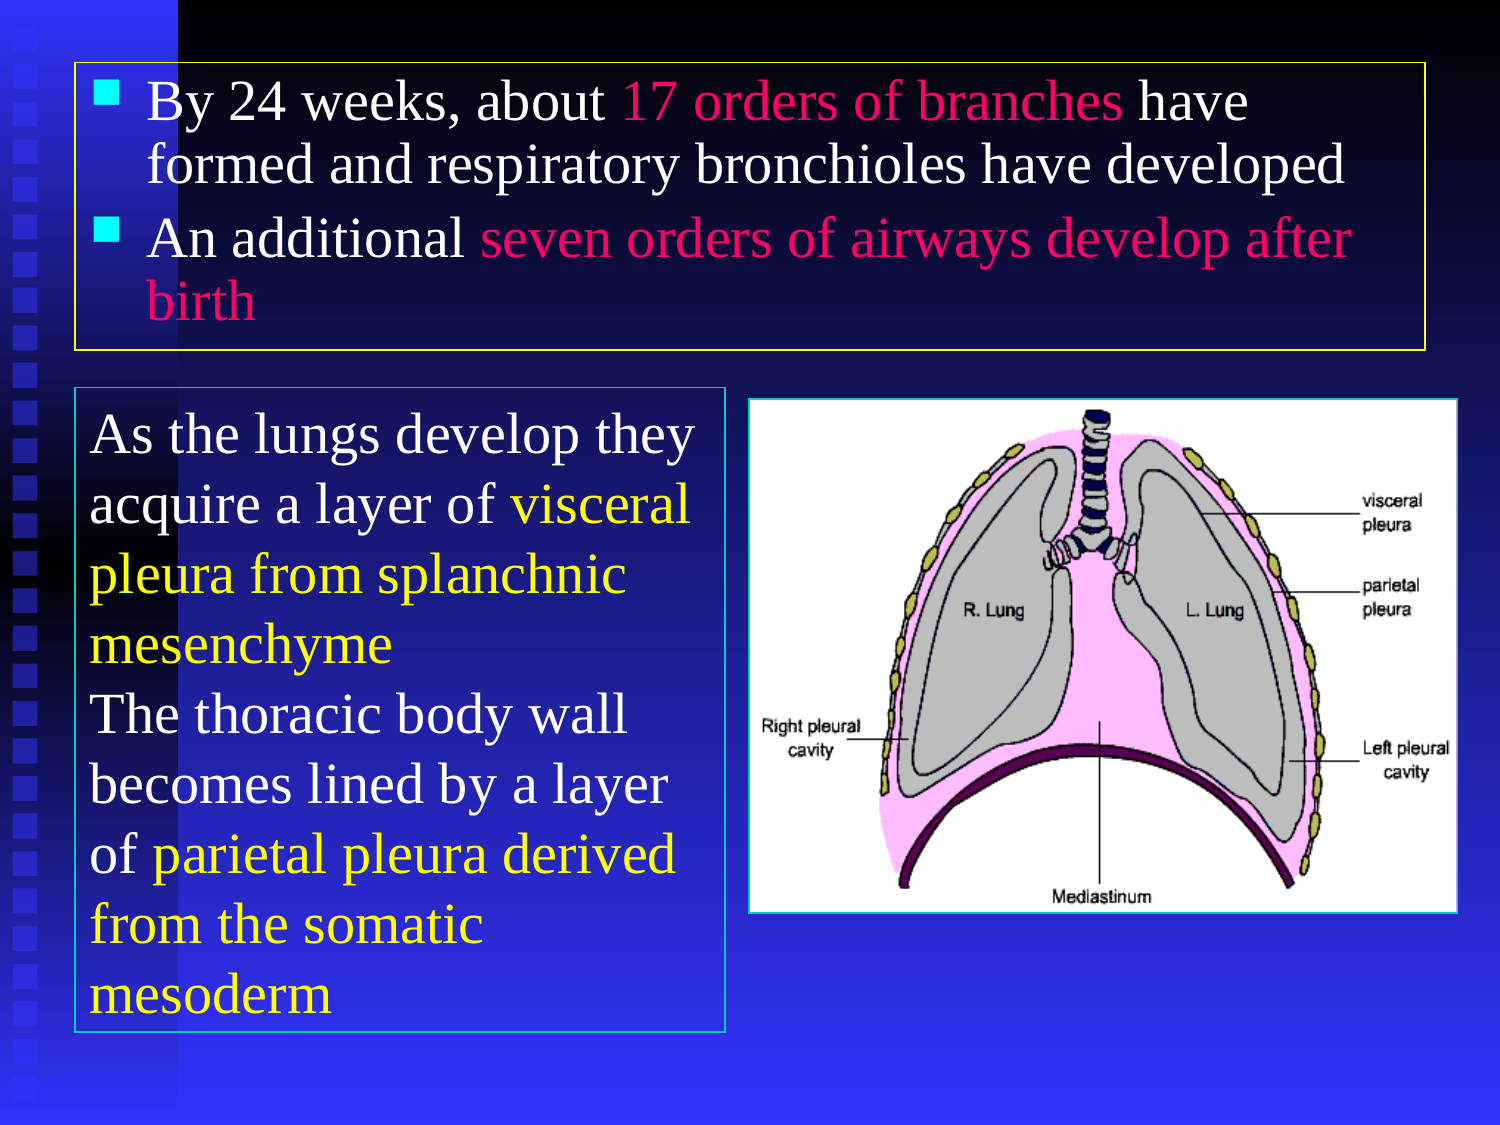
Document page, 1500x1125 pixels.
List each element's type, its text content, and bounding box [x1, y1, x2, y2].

list By 24 weeks, about 17 orders of branches have formed and respiratory bronchioles have developed An additional seven orders of airways develop after birth [74, 62, 1426, 351]
picture [749, 399, 1457, 913]
text_box As the lungs develop they acquire a layer of visceral pleura from splanchnic mesenchyme The thoracic body wall becomes lined by a layer of parietal pleura derived from the somatic mesoderm [75, 387, 725, 1033]
